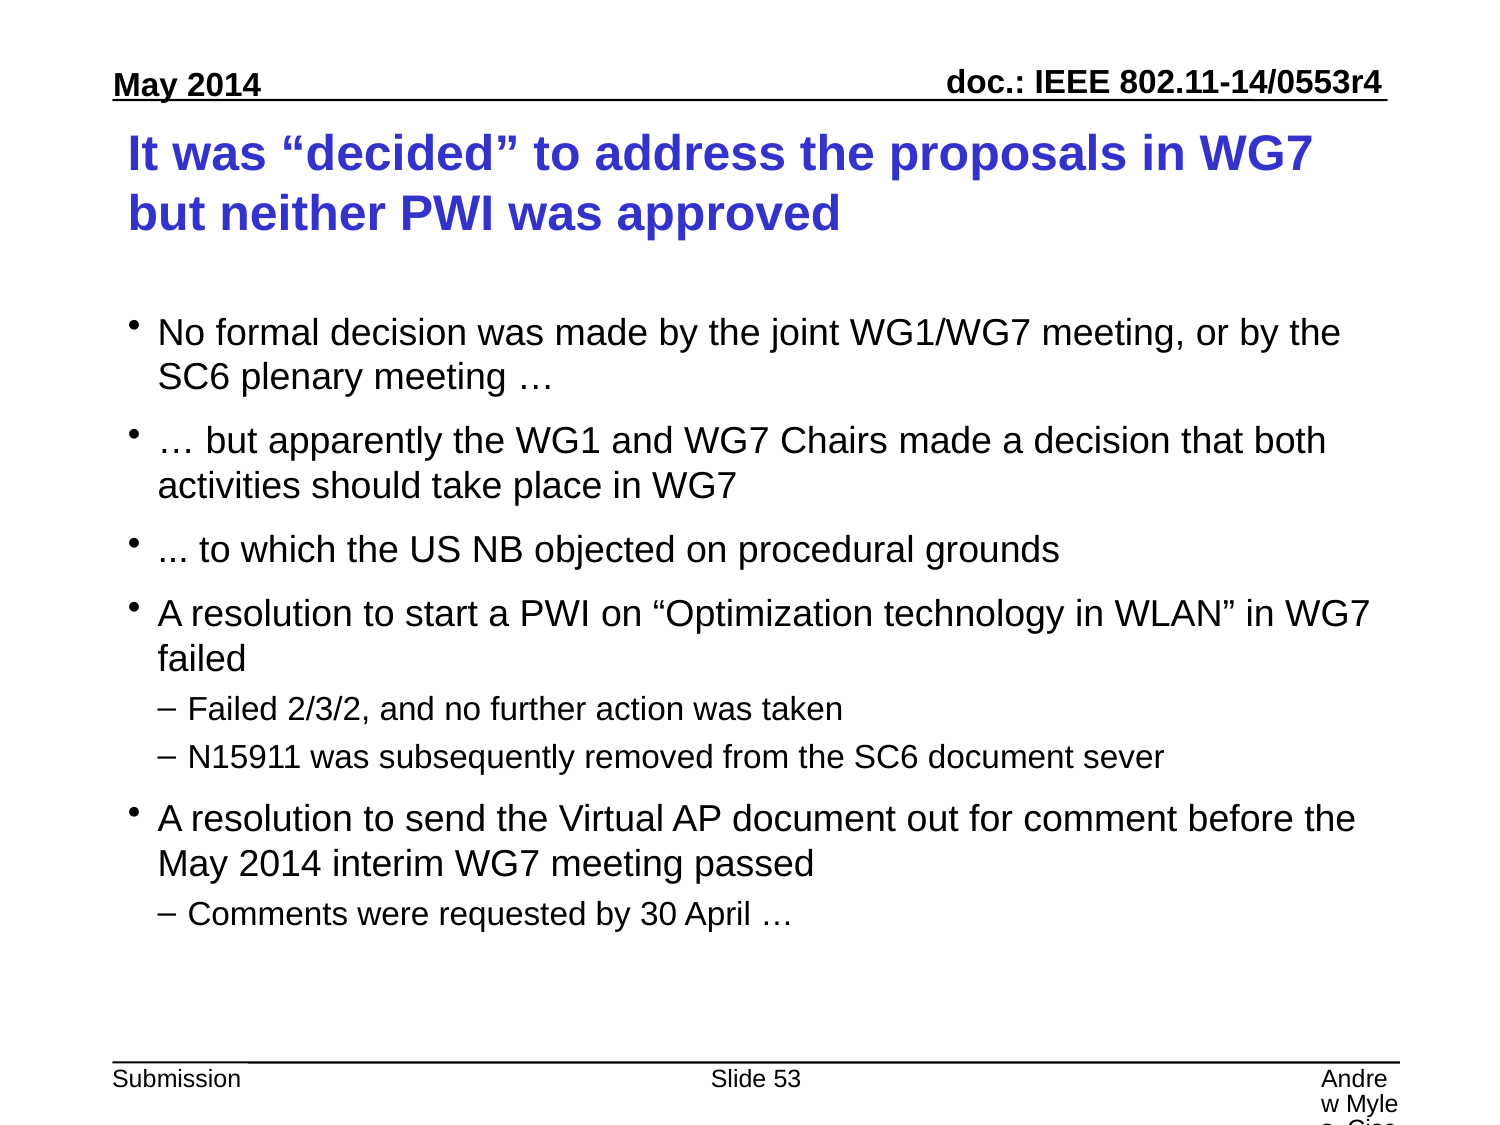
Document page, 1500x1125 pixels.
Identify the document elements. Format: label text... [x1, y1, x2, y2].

slide_number Slide 53 [709, 1061, 803, 1093]
footer Andrew Myles, Cisco [1320, 1061, 1402, 1093]
title It was “decided” to address the proposals in WG7 but neither PWI was approved [112, 112, 1388, 288]
list No formal decision was made by the joint WG1/WG7 meeting, or by the SC6 plenary meeting … … but apparently the WG1 and WG7 Chairs made a decision that both activities should take place in WG7 ... to which the US NB objected on procedural grounds A resolution to start a PWI on “Optimization technology in WLAN” in WG7 failed Failed 2/3/2, and no further action was taken N15911 was subsequently removed from the SC6 document sever A resolution to send the Virtual AP document out for comment before the May 2014 interim WG7 meeting passed Comments were requested by 30 April … [112, 299, 1388, 975]
